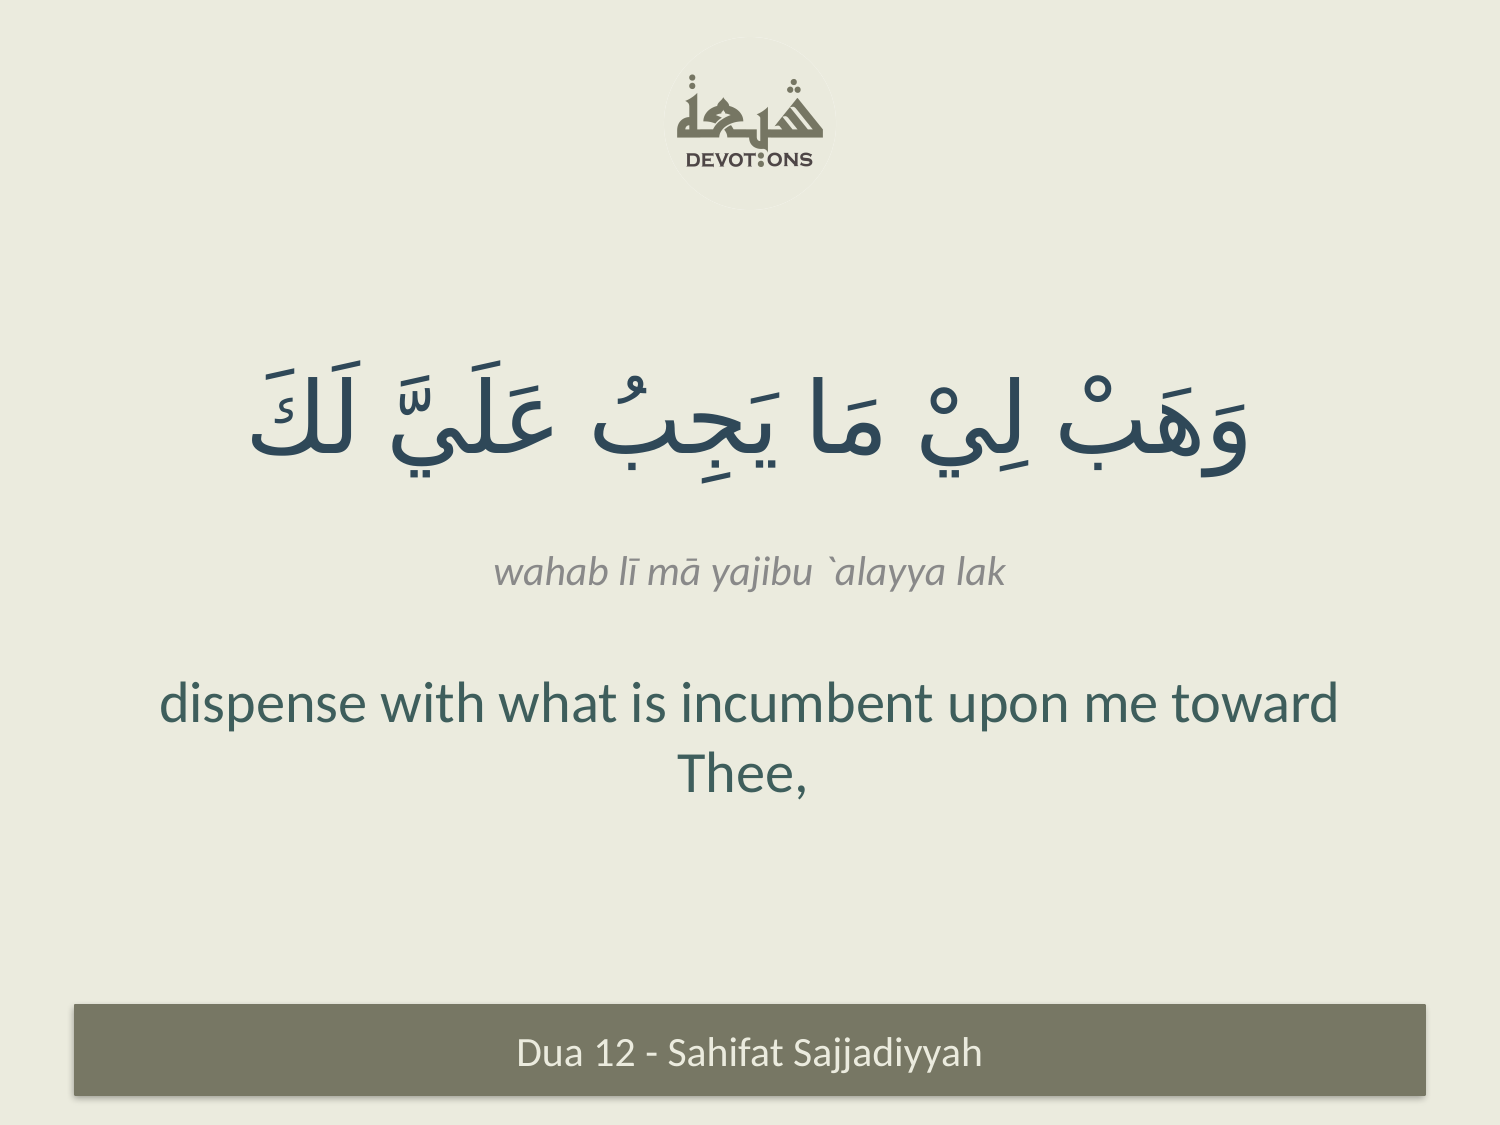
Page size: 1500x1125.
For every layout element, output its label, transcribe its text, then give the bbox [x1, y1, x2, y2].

text_box [74, 1004, 1426, 1096]
picture [656, 29, 844, 218]
text_box Dua 12 - Sahifat Sajjadiyyah [501, 1017, 999, 1083]
text_box وَهَبْ لِيْ مَا يَجِبُ عَلَيَّ لَكَ wahab lī mā yajibu `alayya lak dispense with what is incumbent upon me toward Thee, [74, 346, 1425, 811]
